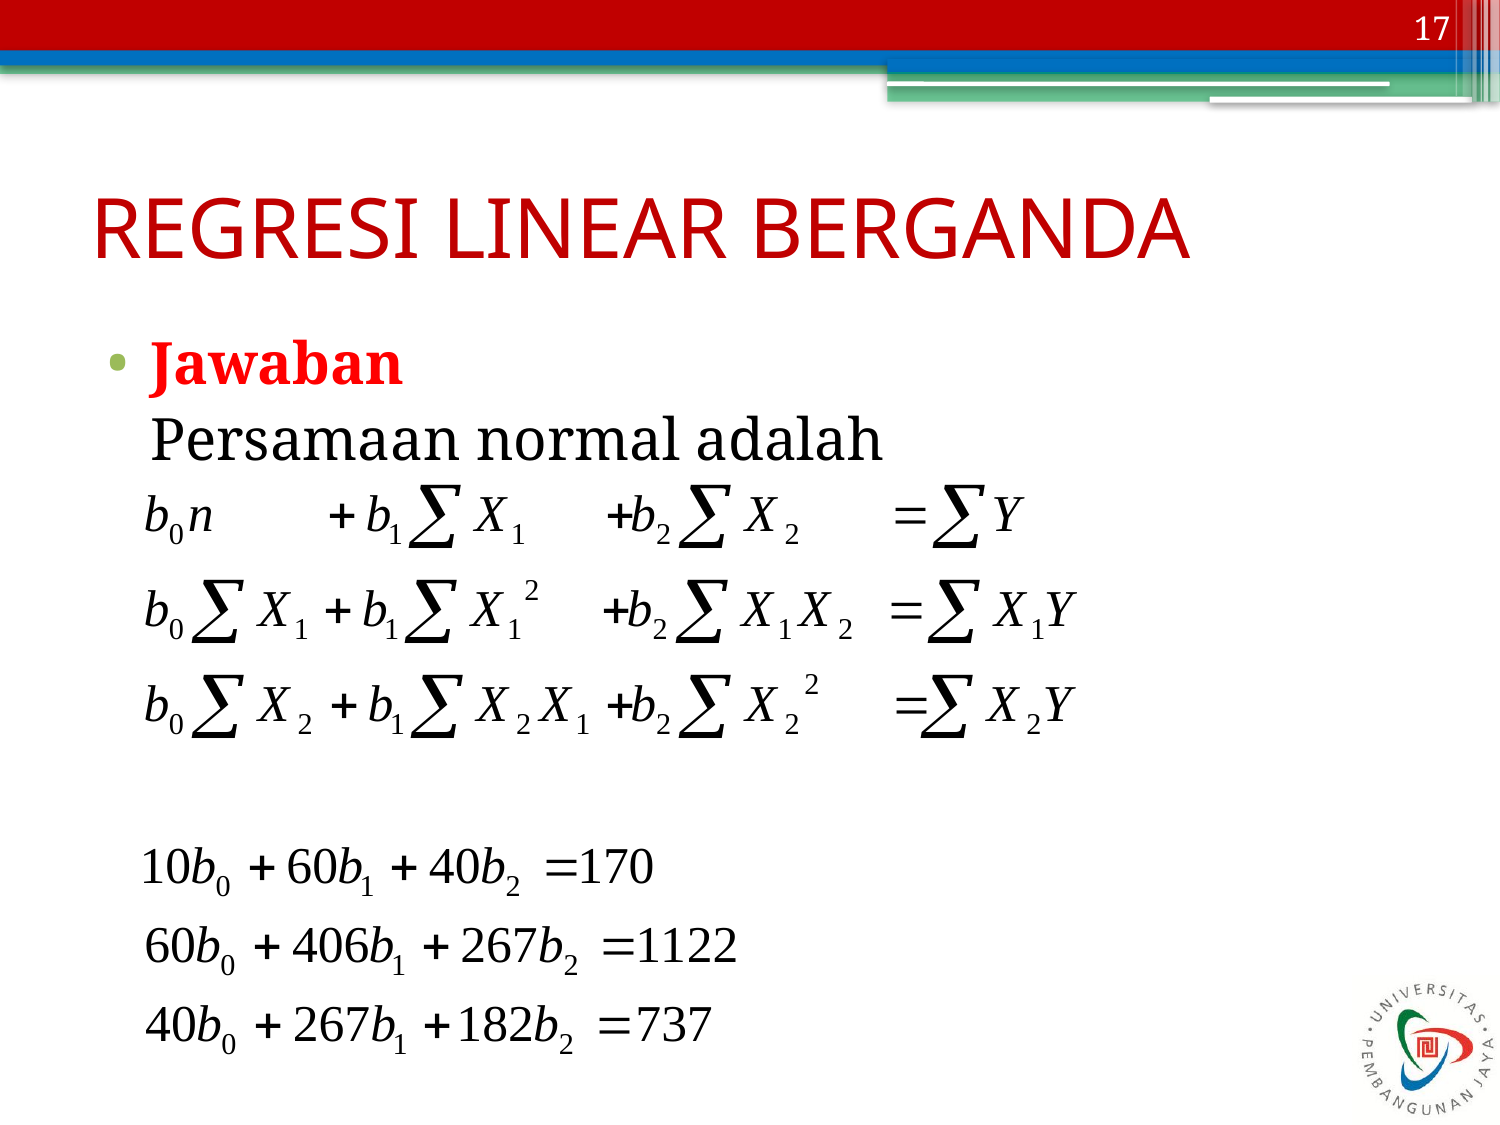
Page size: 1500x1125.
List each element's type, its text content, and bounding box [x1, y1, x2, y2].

list Jawaban Persamaan normal adalah [75, 318, 1425, 1029]
title REGRESI LINEAR BERGANDA [75, 137, 1425, 313]
slide_number 17 [1341, 0, 1466, 61]
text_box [137, 474, 1089, 1065]
picture [1352, 975, 1500, 1125]
